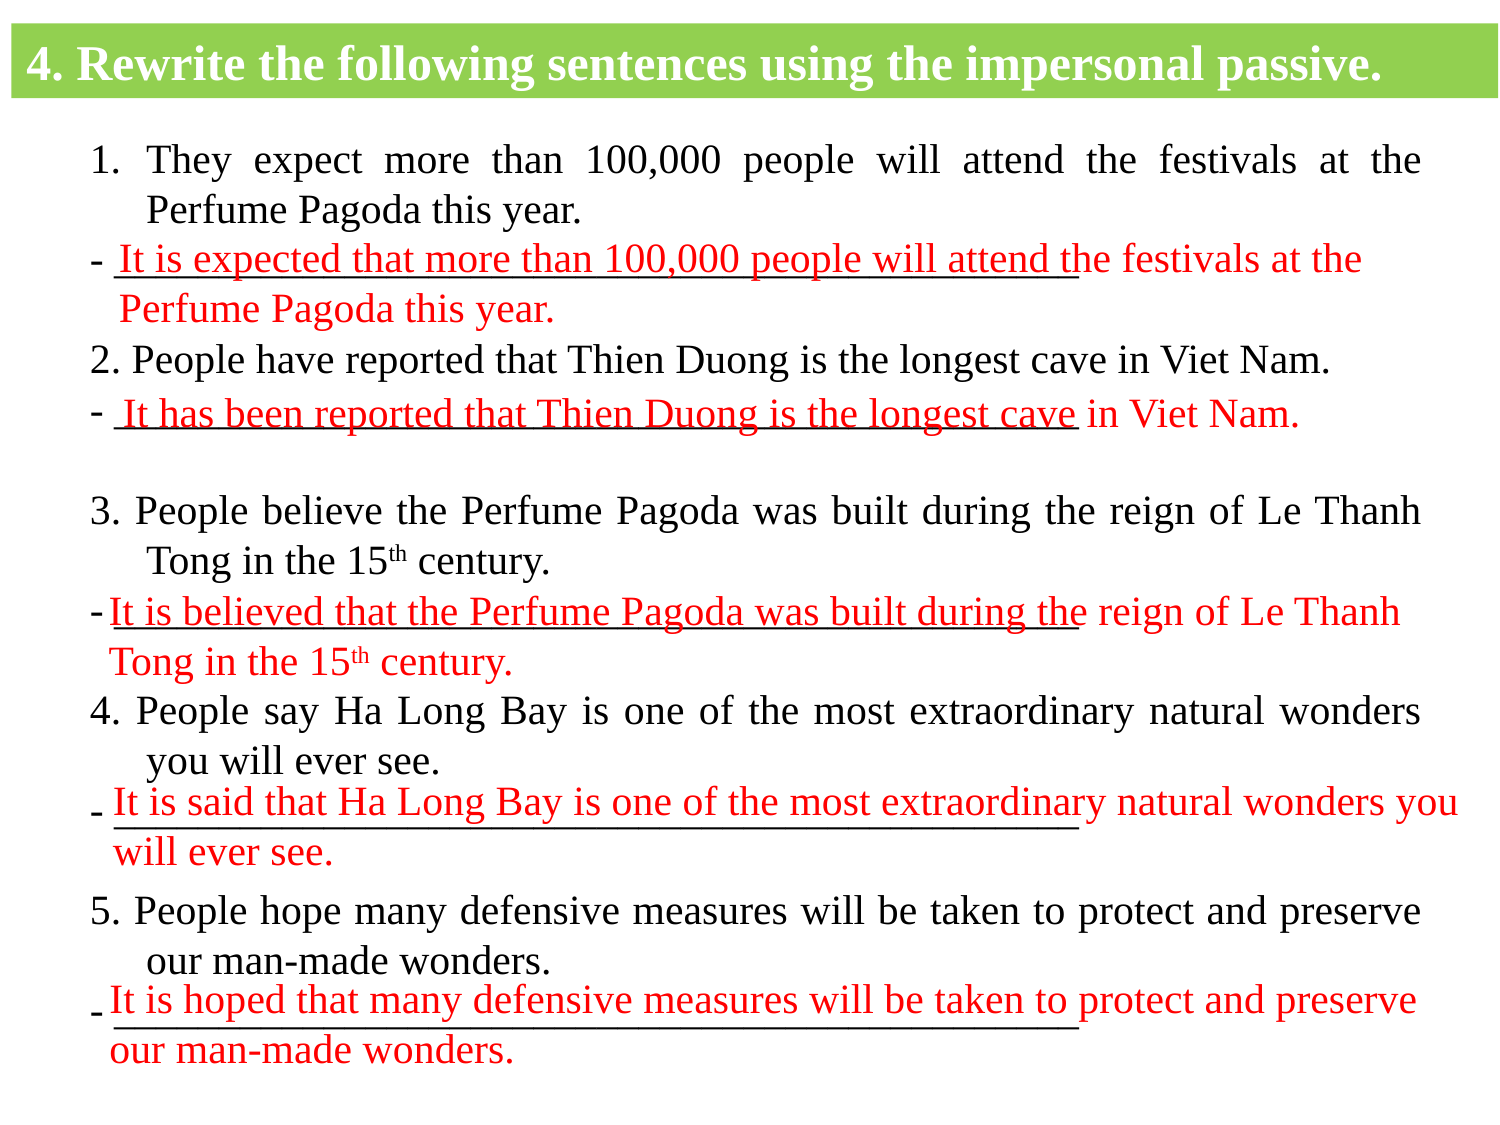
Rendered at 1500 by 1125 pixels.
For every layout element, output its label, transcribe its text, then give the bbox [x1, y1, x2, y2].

text_box 4. Rewrite the following sentences using the impersonal passive. [11, 23, 1499, 99]
text_box They expect more than 100,000 people will attend the festivals at the Perfume Pagoda this year. - ______________________________________________ 2. People have reported that Thien Duong is the longest cave in Viet Nam. - ______________________________________________ 3. People believe the Perfume Pagoda was built during the reign of Le Thanh Tong in the 15th century. - ______________________________________________ 4. People say Ha Long Bay is one of the most extraordinary natural wonders you will ever see. - ______________________________________________ 5. People hope many defensive measures will be taken to protect and preserve our man-made wonders. - ______________________________________________ [74, 124, 1438, 1090]
text_box It is said that Ha Long Bay is one of the most extraordinary natural wonders you will ever see. [98, 766, 1499, 882]
text_box It is hoped that many defensive measures will be taken to protect and preserve our man-made wonders. [94, 964, 1495, 1080]
text_box It is believed that the Perfume Pagoda was built during the reign of Le Thanh Tong in the 15th century. [93, 576, 1444, 692]
text_box It has been reported that Thien Duong is the longest cave in Viet Nam. [108, 378, 1446, 444]
text_box It is expected that more than 100,000 people will attend the festivals at the Perfume Pagoda this year. [104, 223, 1455, 338]
